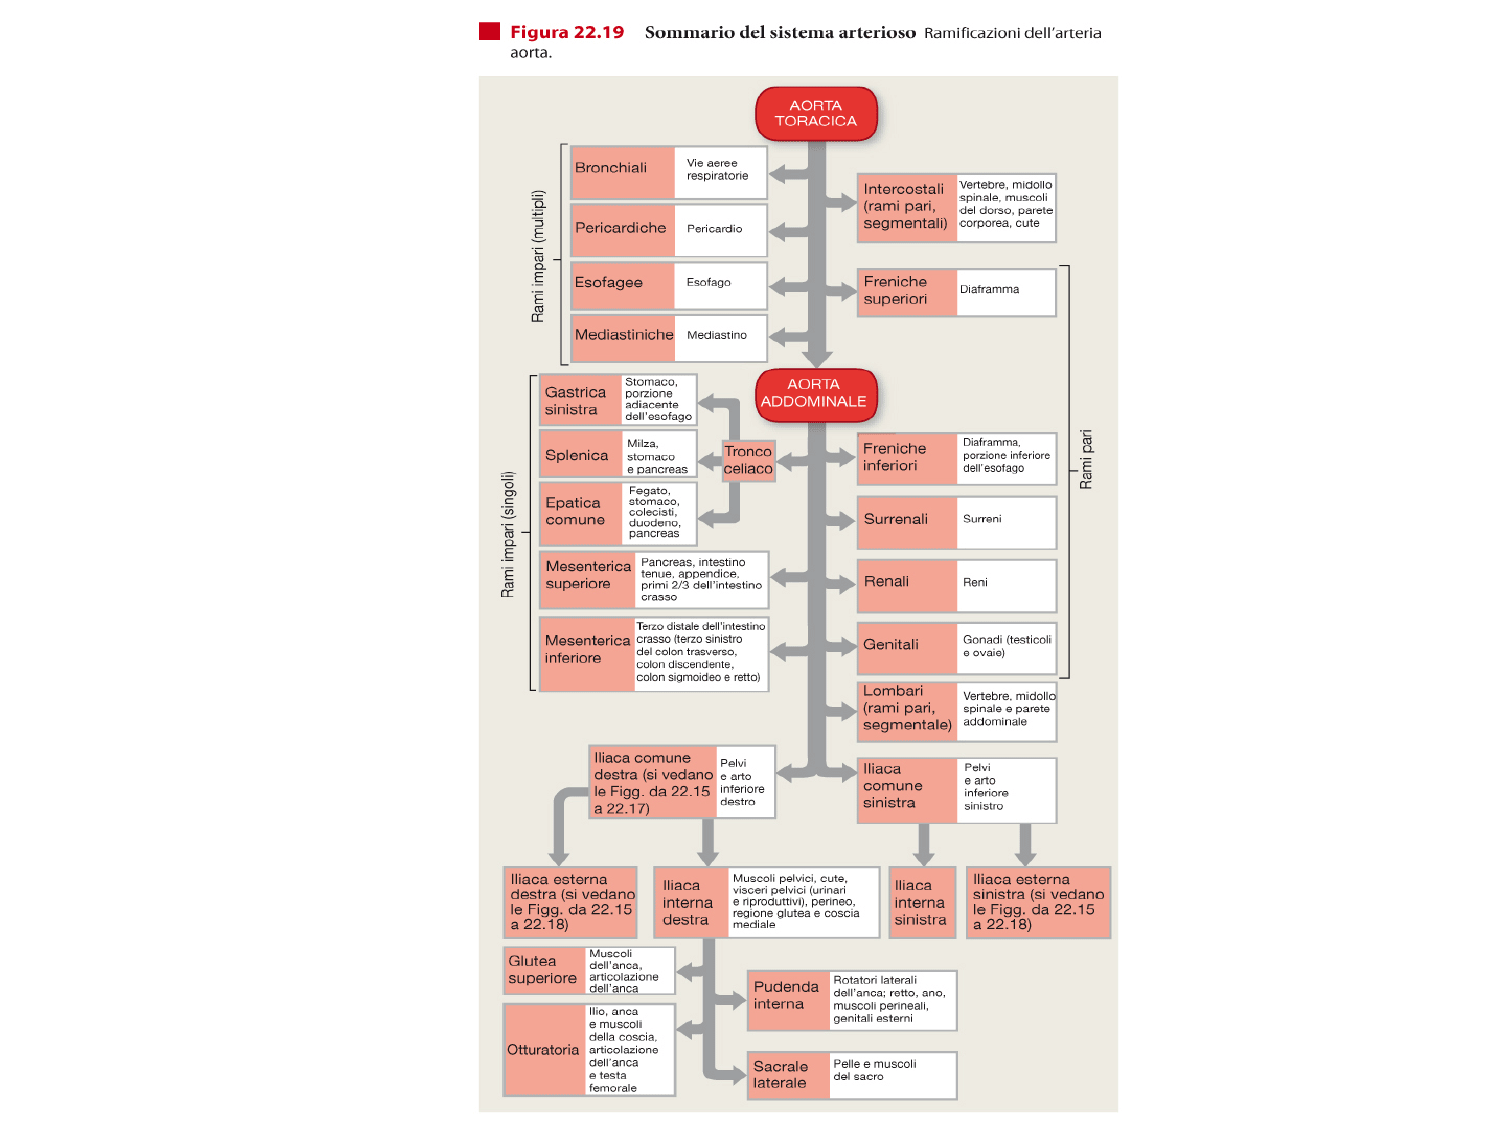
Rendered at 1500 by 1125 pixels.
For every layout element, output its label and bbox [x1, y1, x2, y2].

picture [472, 11, 1122, 1122]
